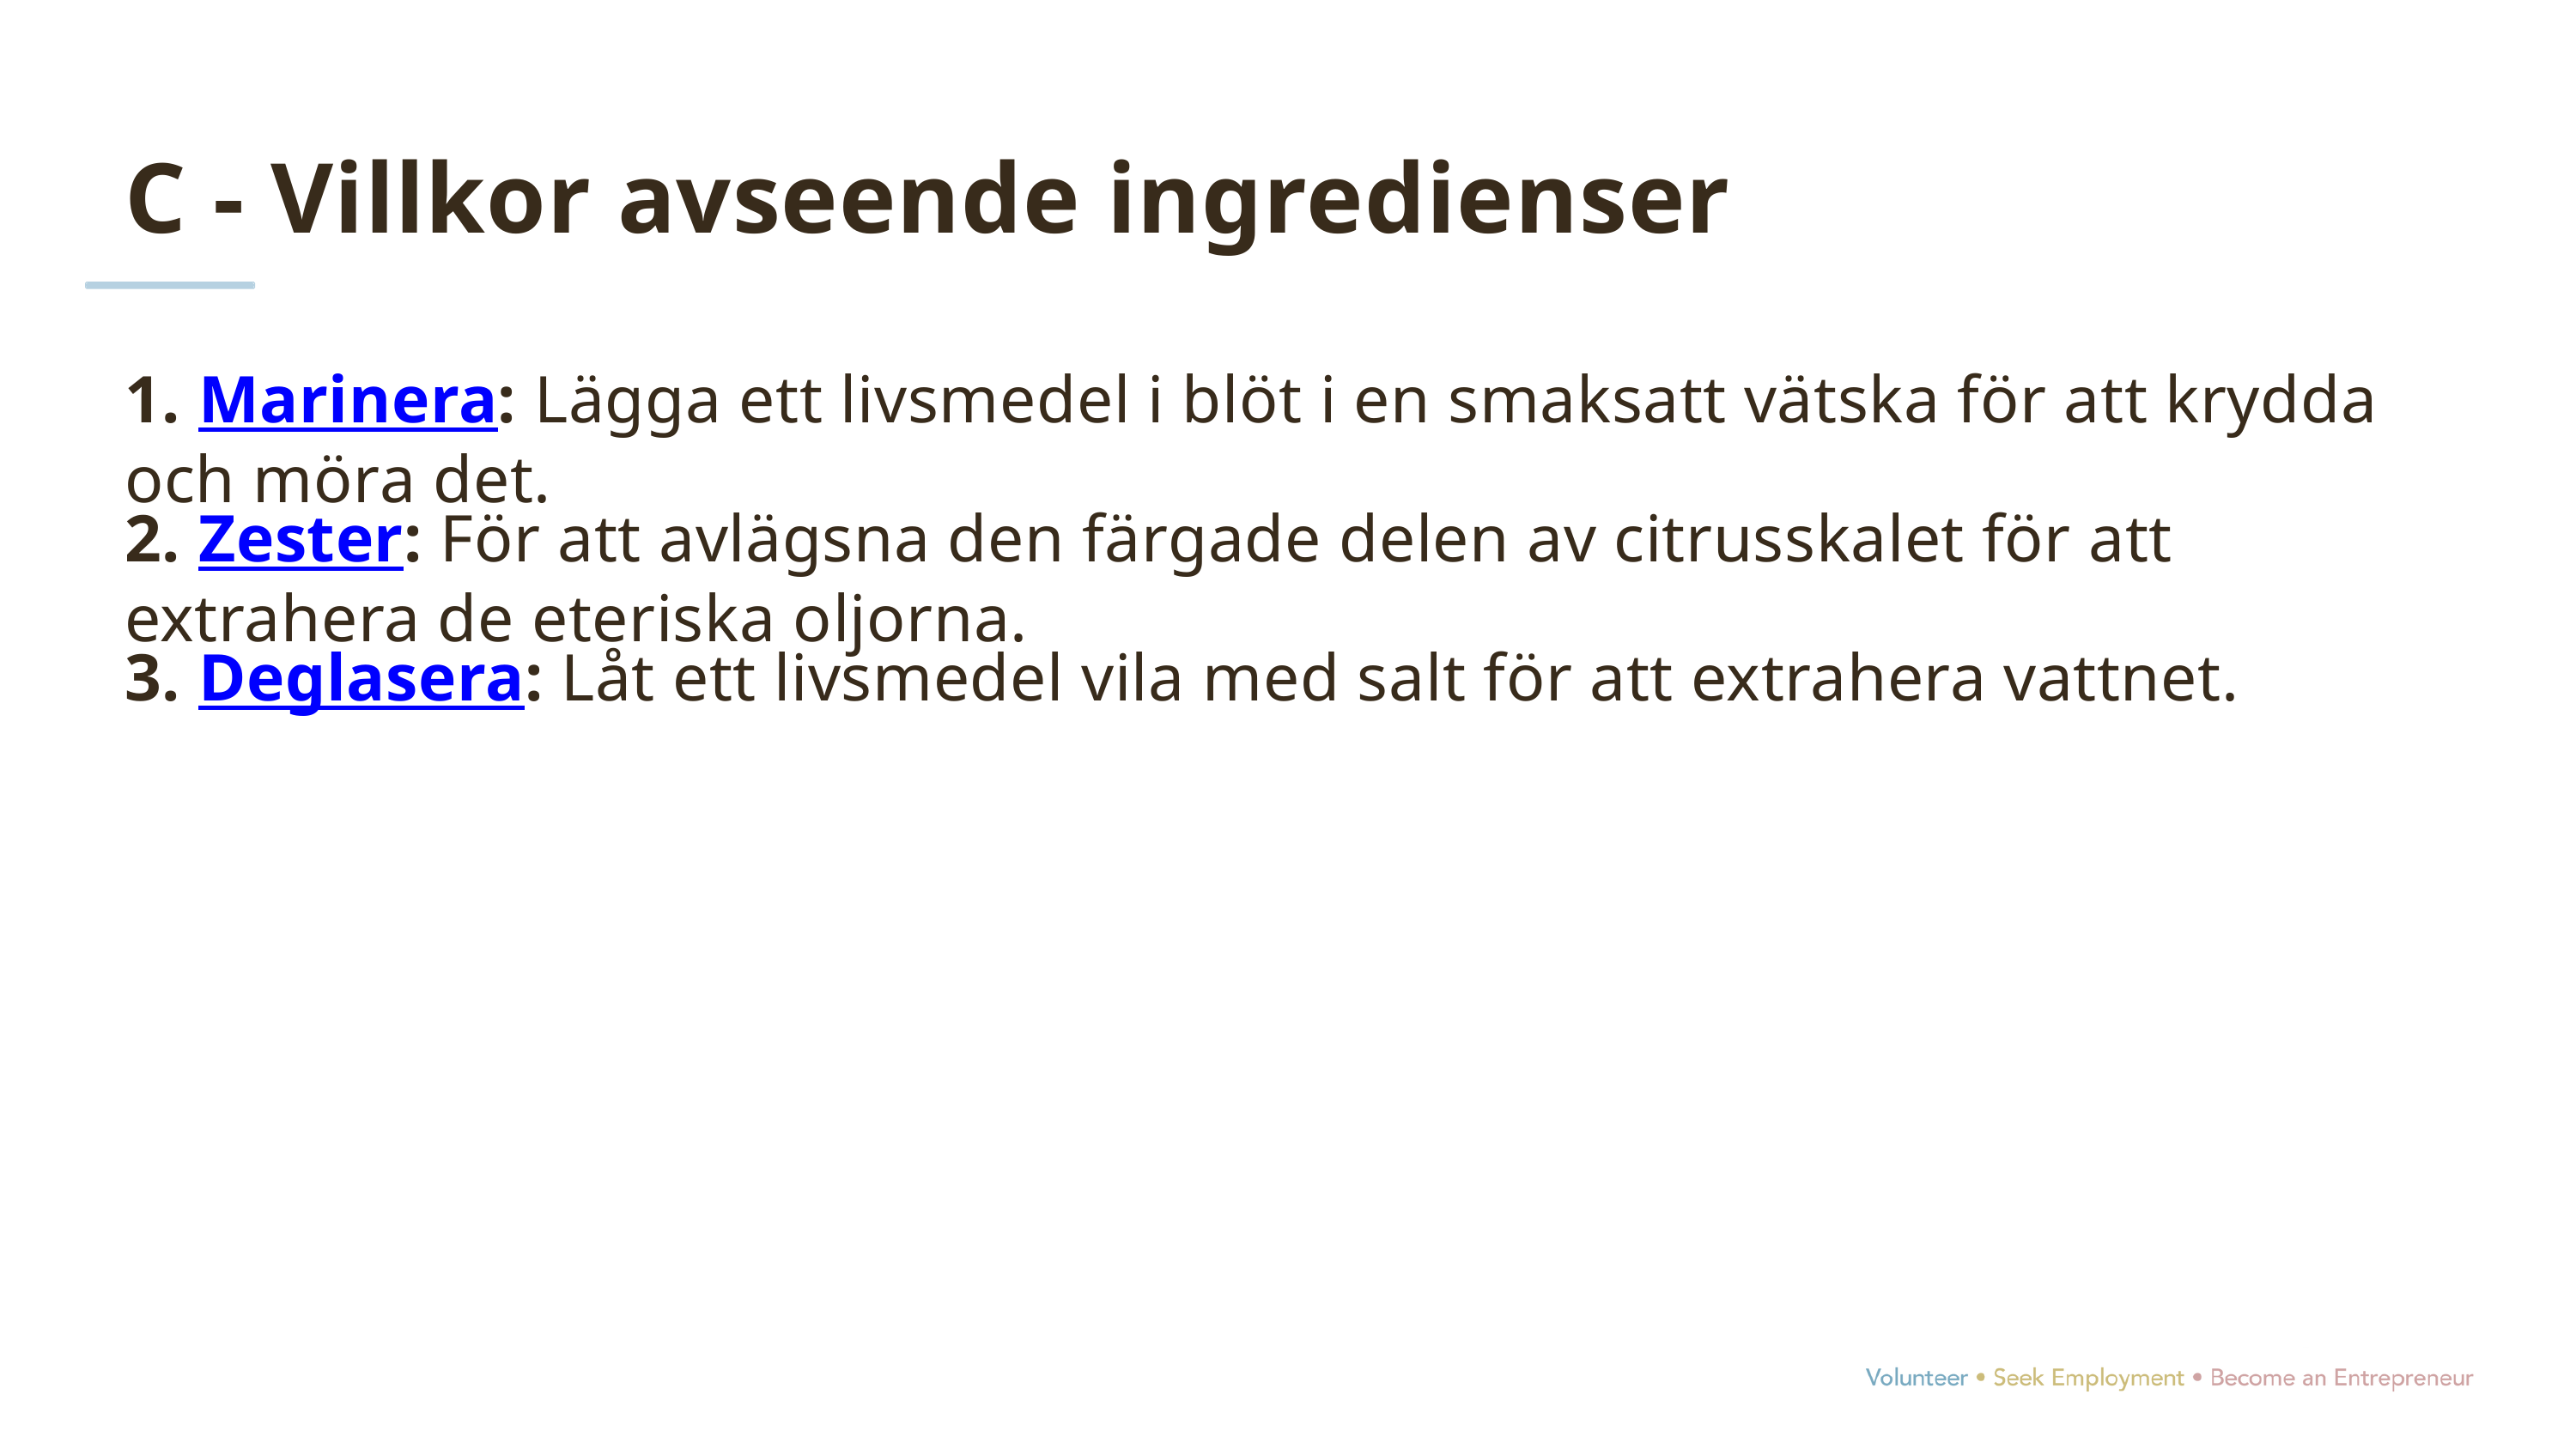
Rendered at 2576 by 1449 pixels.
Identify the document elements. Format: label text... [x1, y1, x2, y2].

text_box 1. Marinera: Lägga ett livsmedel i blöt i en smaksatt vätska för att krydda och möra det. 2. Zester: För att avlägsna den färgade delen av citrusskalet för att extrahera de eteriska oljorna. 3. Deglasera: Låt ett livsmedel vila med salt för att extrahera vattnet. [125, 376, 2470, 794]
text_box C - Villkor avseende ingredienser [125, 158, 2470, 252]
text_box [84, 281, 256, 289]
text_box [1827, 1347, 2538, 1421]
